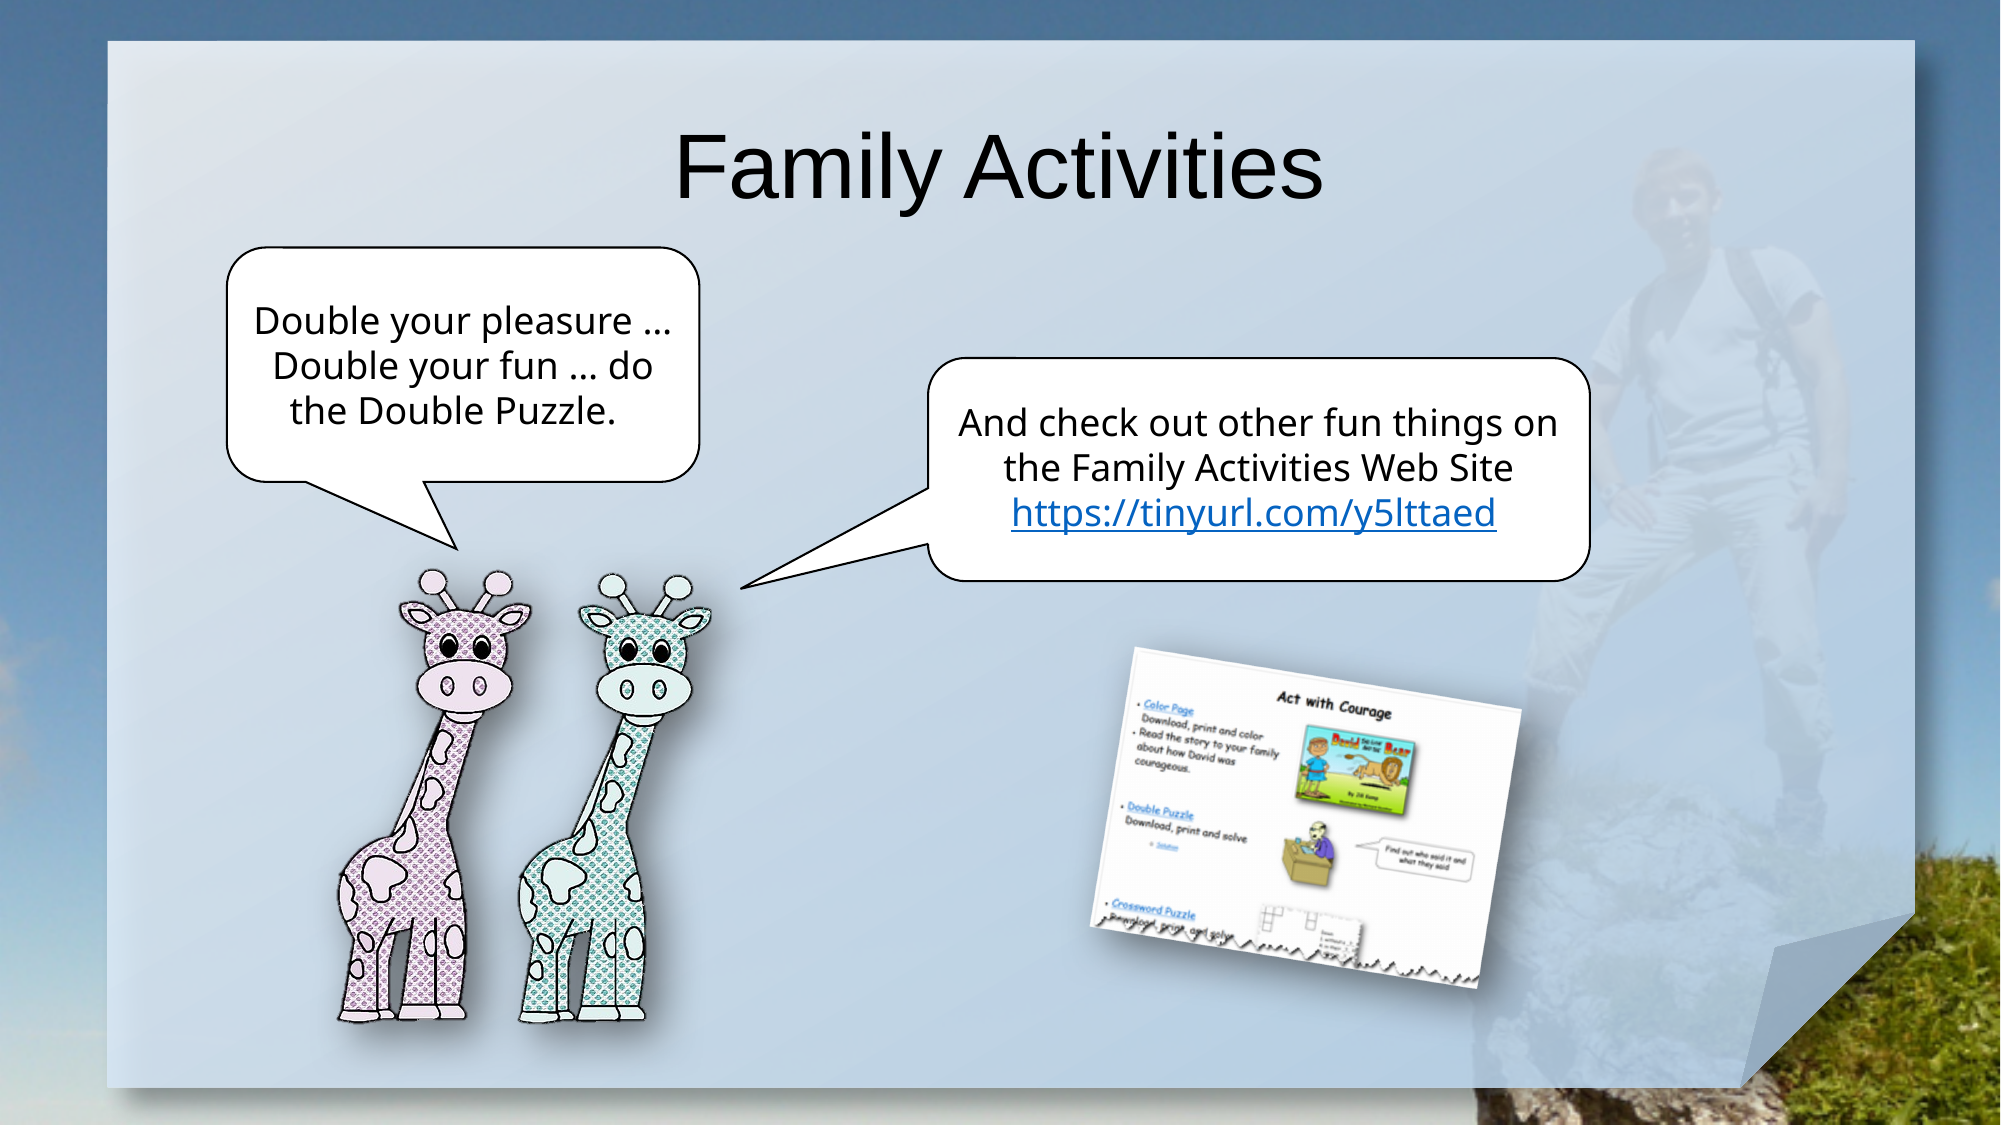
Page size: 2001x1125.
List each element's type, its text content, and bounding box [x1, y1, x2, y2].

picture [0, 0, 2001, 1125]
title Family Activities [137, 59, 1863, 278]
text_box And check out other fun things on the Family Activities Web Site https://tinyurl.com/y5lttaed [807, 356, 1591, 583]
text_box Double your pleasure … Double your fun … do the Double Puzzle. [225, 246, 701, 513]
